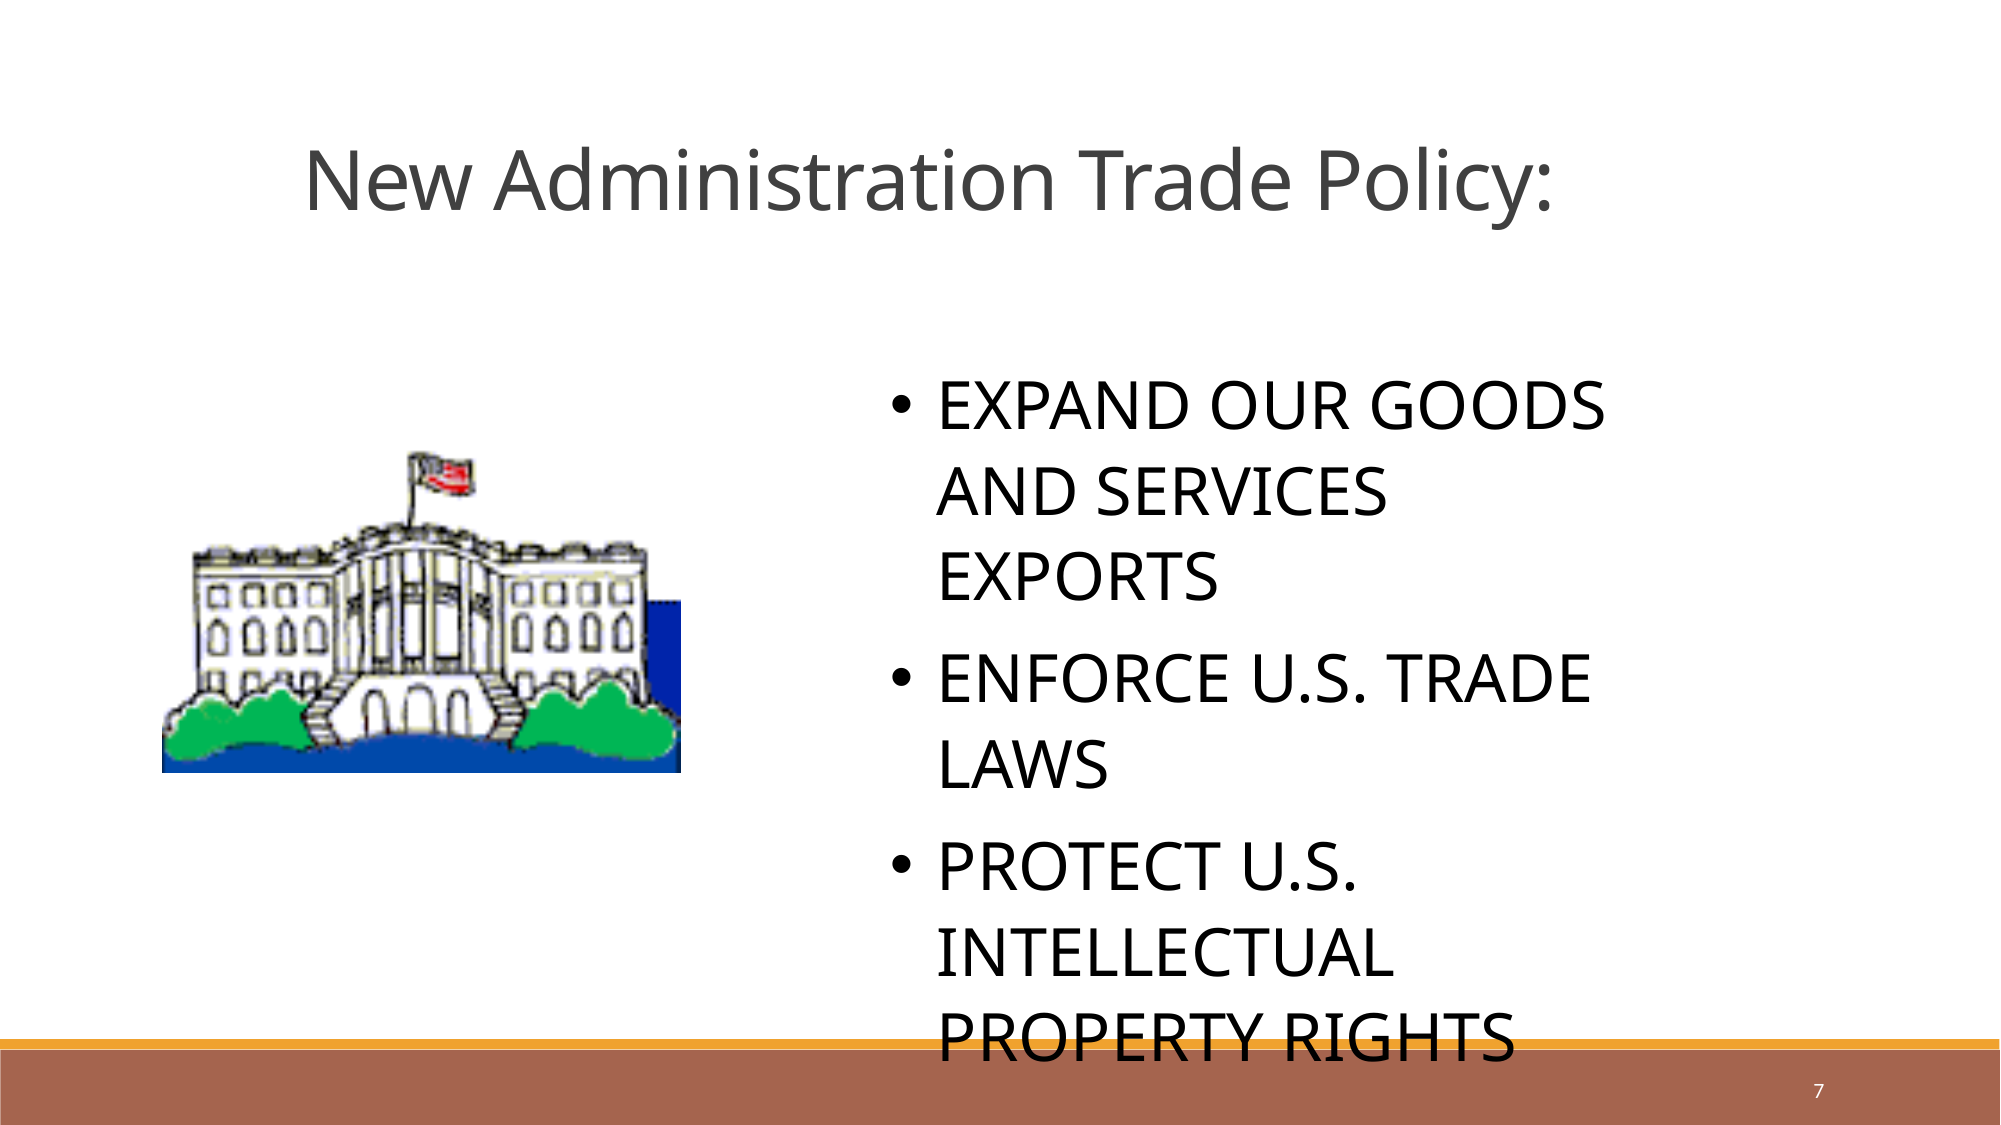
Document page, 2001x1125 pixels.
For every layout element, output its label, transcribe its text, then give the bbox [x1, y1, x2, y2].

title New Administration Trade Policy: [287, 44, 1575, 236]
slide_number 7 [1624, 1059, 1840, 1120]
text_box EXPAND OUR GOODS AND SERVICES EXPORTS ENFORCE U.S. TRADE LAWS PROTECT U.S. INTELLECTUAL PROPERTY RIGHTS [875, 349, 1661, 1083]
picture [161, 349, 682, 773]
